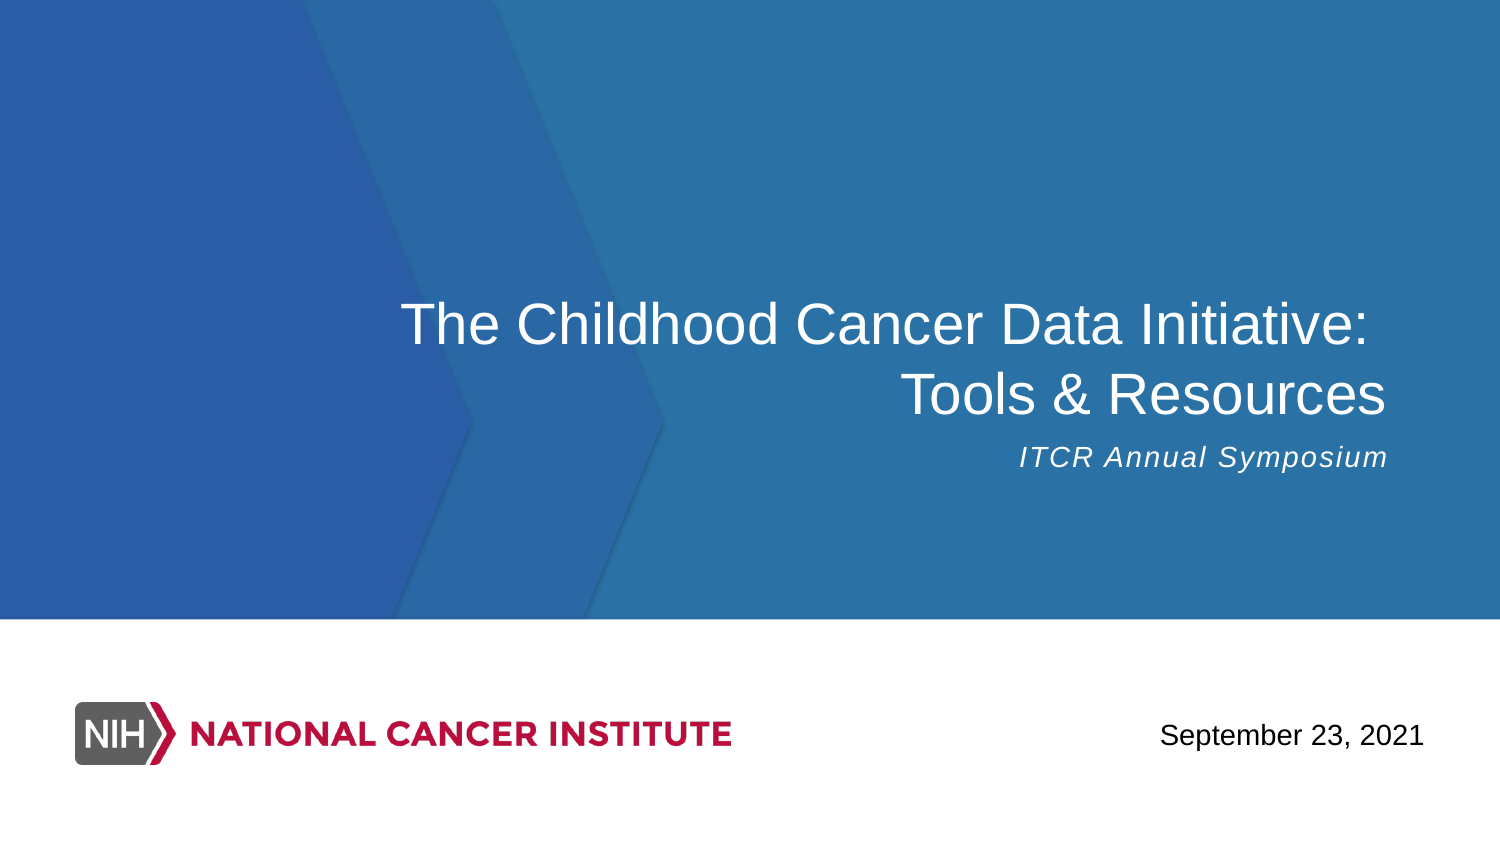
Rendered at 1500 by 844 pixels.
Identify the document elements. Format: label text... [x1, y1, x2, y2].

title The Childhood Cancer Data Initiative: Tools & Resources [112, 201, 1388, 427]
picture [75, 702, 731, 765]
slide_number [1050, 704, 1425, 764]
subtitle ITCR Annual Symposium [112, 438, 1388, 524]
